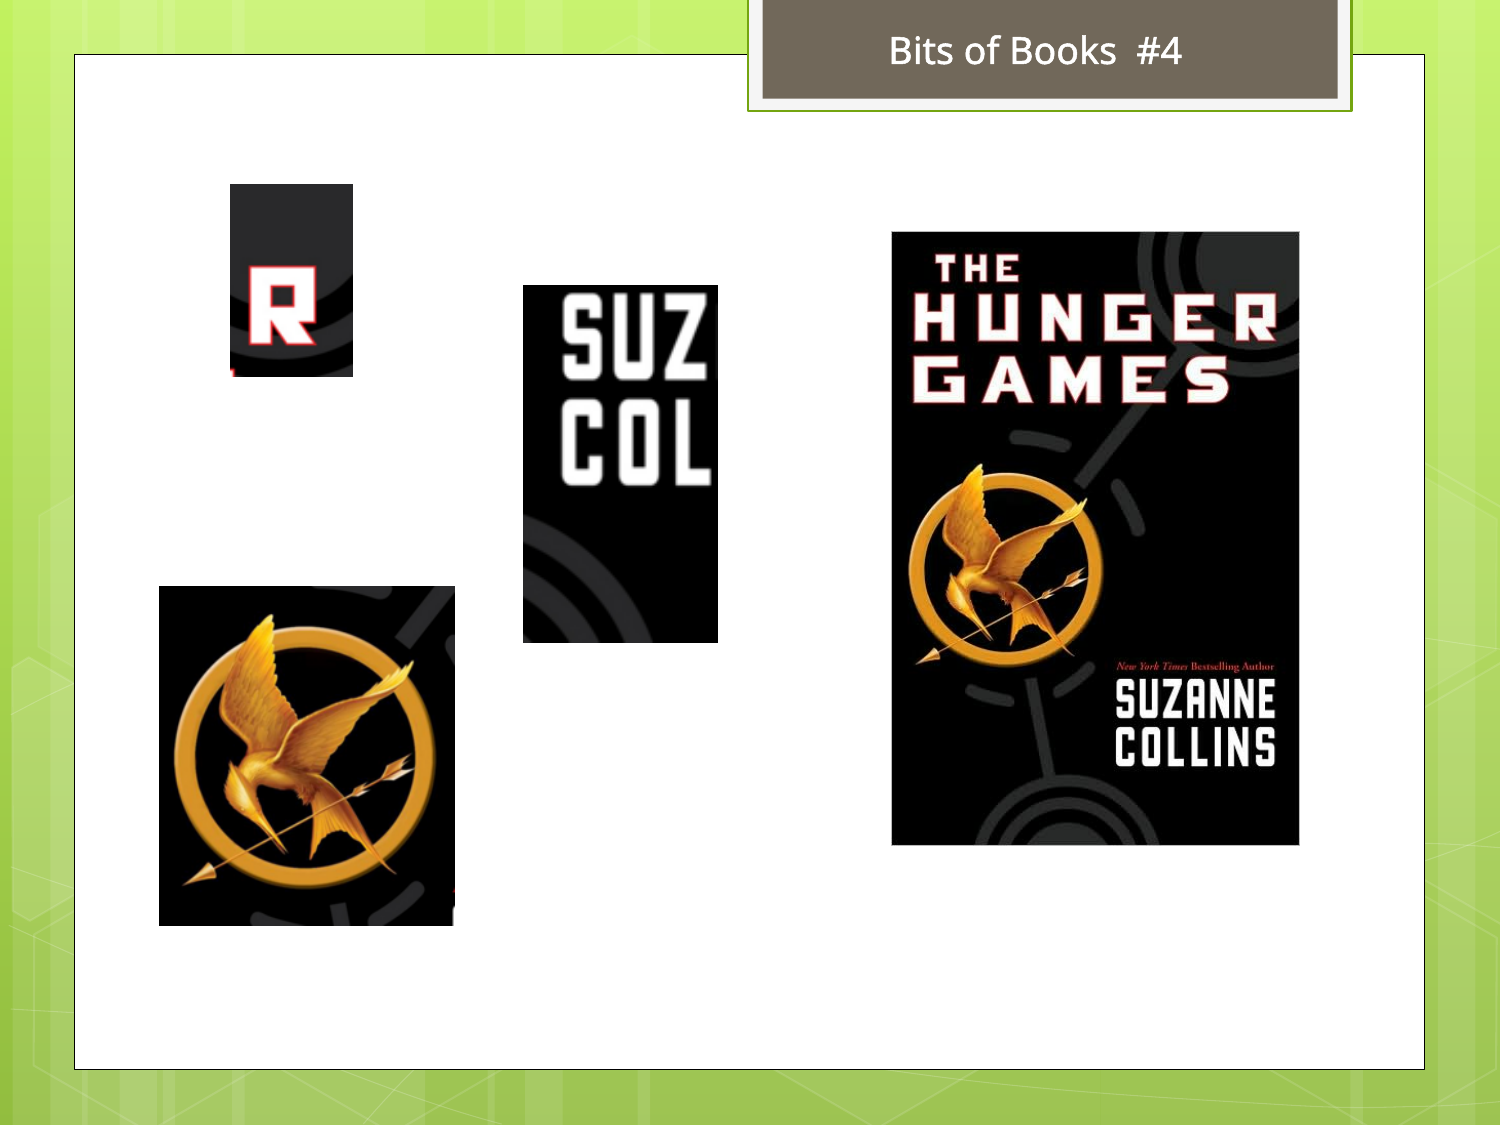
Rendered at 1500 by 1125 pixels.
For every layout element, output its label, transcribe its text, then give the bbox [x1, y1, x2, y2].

picture [891, 231, 1300, 847]
picture [523, 284, 718, 643]
text_box Bits of Books #4 [765, 19, 1306, 79]
picture [159, 585, 455, 926]
picture [229, 184, 353, 377]
